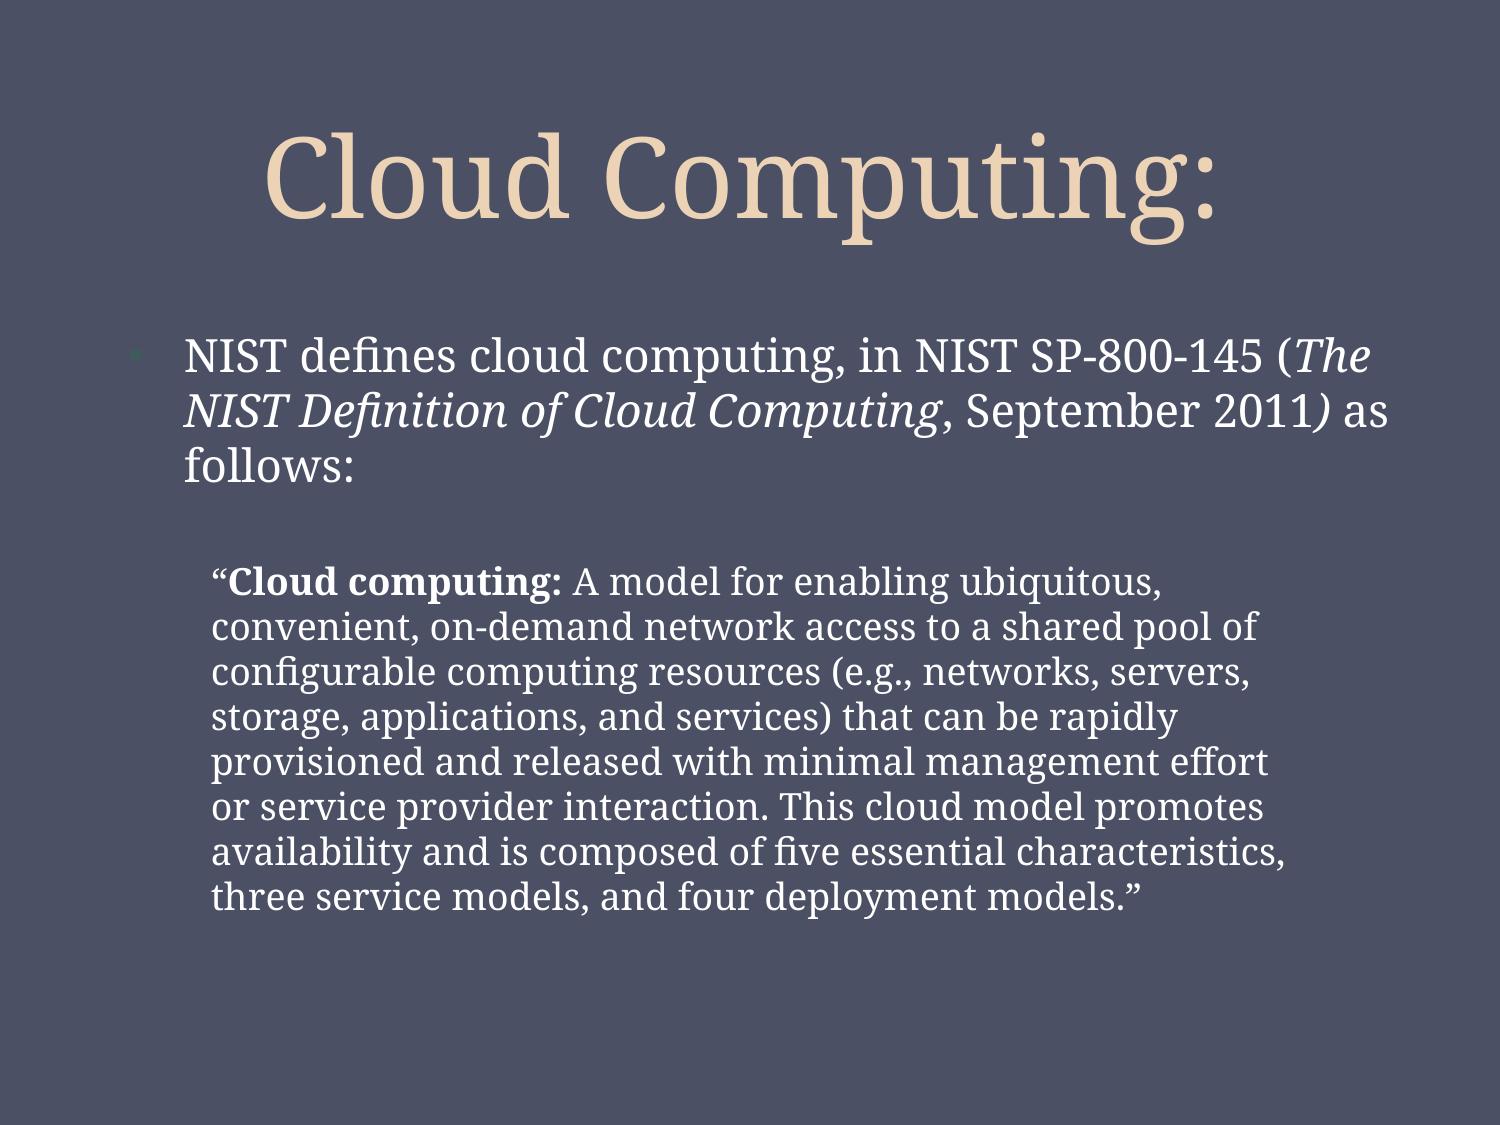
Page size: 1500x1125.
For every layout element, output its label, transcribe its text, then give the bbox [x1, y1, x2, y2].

text_box “Cloud computing: A model for enabling ubiquitous, convenient, on-demand network access to a shared pool of configurable computing resources (e.g., networks, servers, storage, applications, and services) that can be rapidly provisioned and released with minimal management effort or service provider interaction. This cloud model promotes availability and is composed of five essential characteristics, three service models, and four deployment models.” [196, 550, 1334, 971]
title Cloud Computing: [67, 24, 1417, 250]
list NIST defines cloud computing, in NIST SP-800-145 (The NIST Definition of Cloud Computing, September 2011) as follows: [112, 319, 1417, 995]
